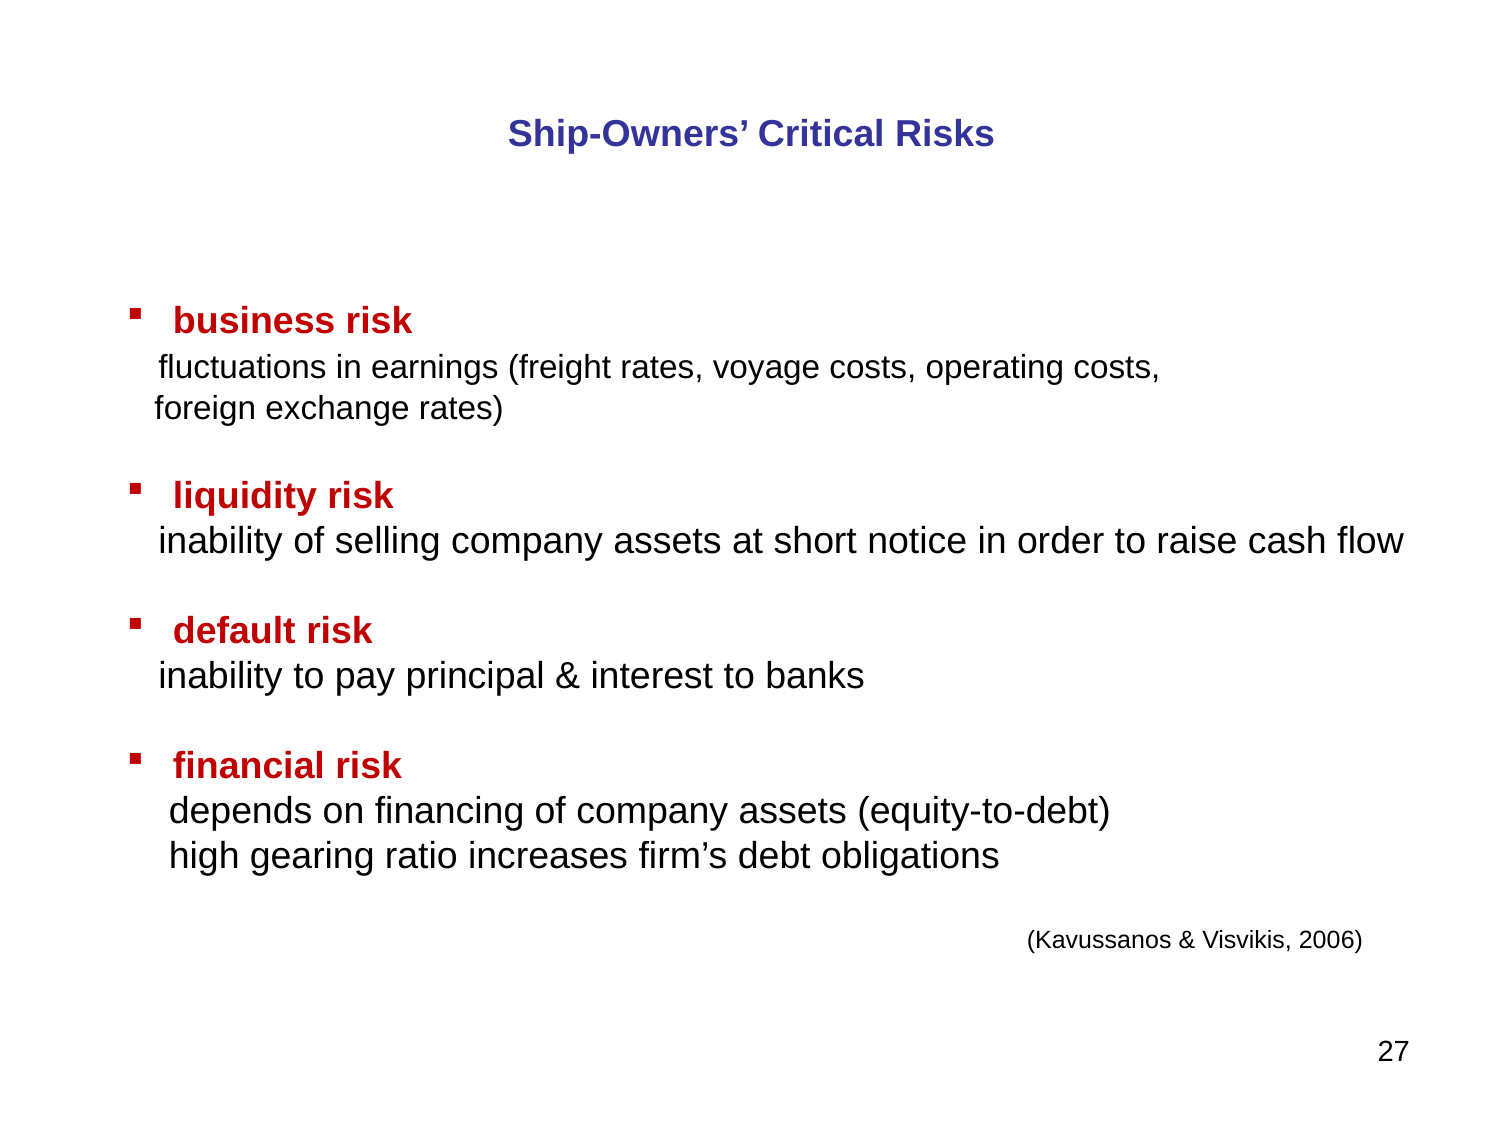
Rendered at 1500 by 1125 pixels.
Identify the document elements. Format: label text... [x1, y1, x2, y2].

text_box business risk fluctuations in earnings (freight rates, voyage costs, operating costs, foreign exchange rates) liquidity risk inability of selling company assets at short notice in order to raise cash flow default risk inability to pay principal & interest to banks financial risk depends on financing of company assets (equity-to-debt) high gearing ratio increases firm’s debt obligations (Kavussanos & Visvikis, 2006) [112, 243, 1459, 963]
text_box Ship-Owners’ Critical Risks [76, 101, 1427, 185]
slide_number 27 [1074, 1024, 1426, 1103]
